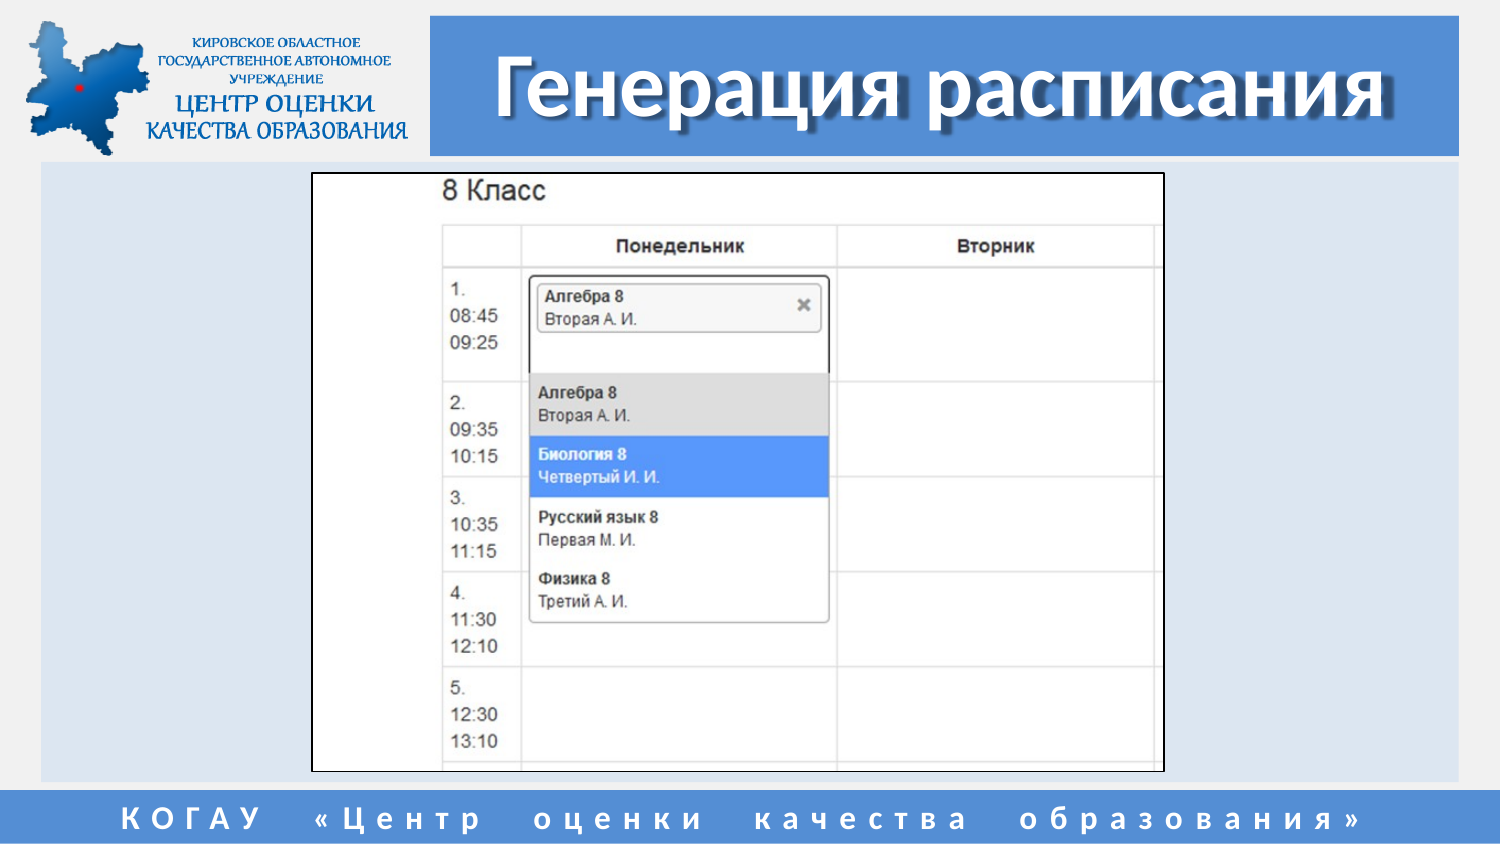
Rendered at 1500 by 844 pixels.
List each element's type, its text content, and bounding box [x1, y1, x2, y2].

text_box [40, 161, 1459, 783]
text_box к а ч е с т в а [752, 802, 969, 837]
text_box о ц е н к и [531, 802, 705, 837]
picture [26, 21, 408, 156]
footer К О Г А У [119, 802, 263, 844]
slide_number « Ц е н т р [310, 802, 483, 844]
title Генерация расписания [102, 22, 425, 160]
picture [430, 1, 1459, 161]
text_box о б р а з о в а н и я » [1017, 802, 1366, 837]
